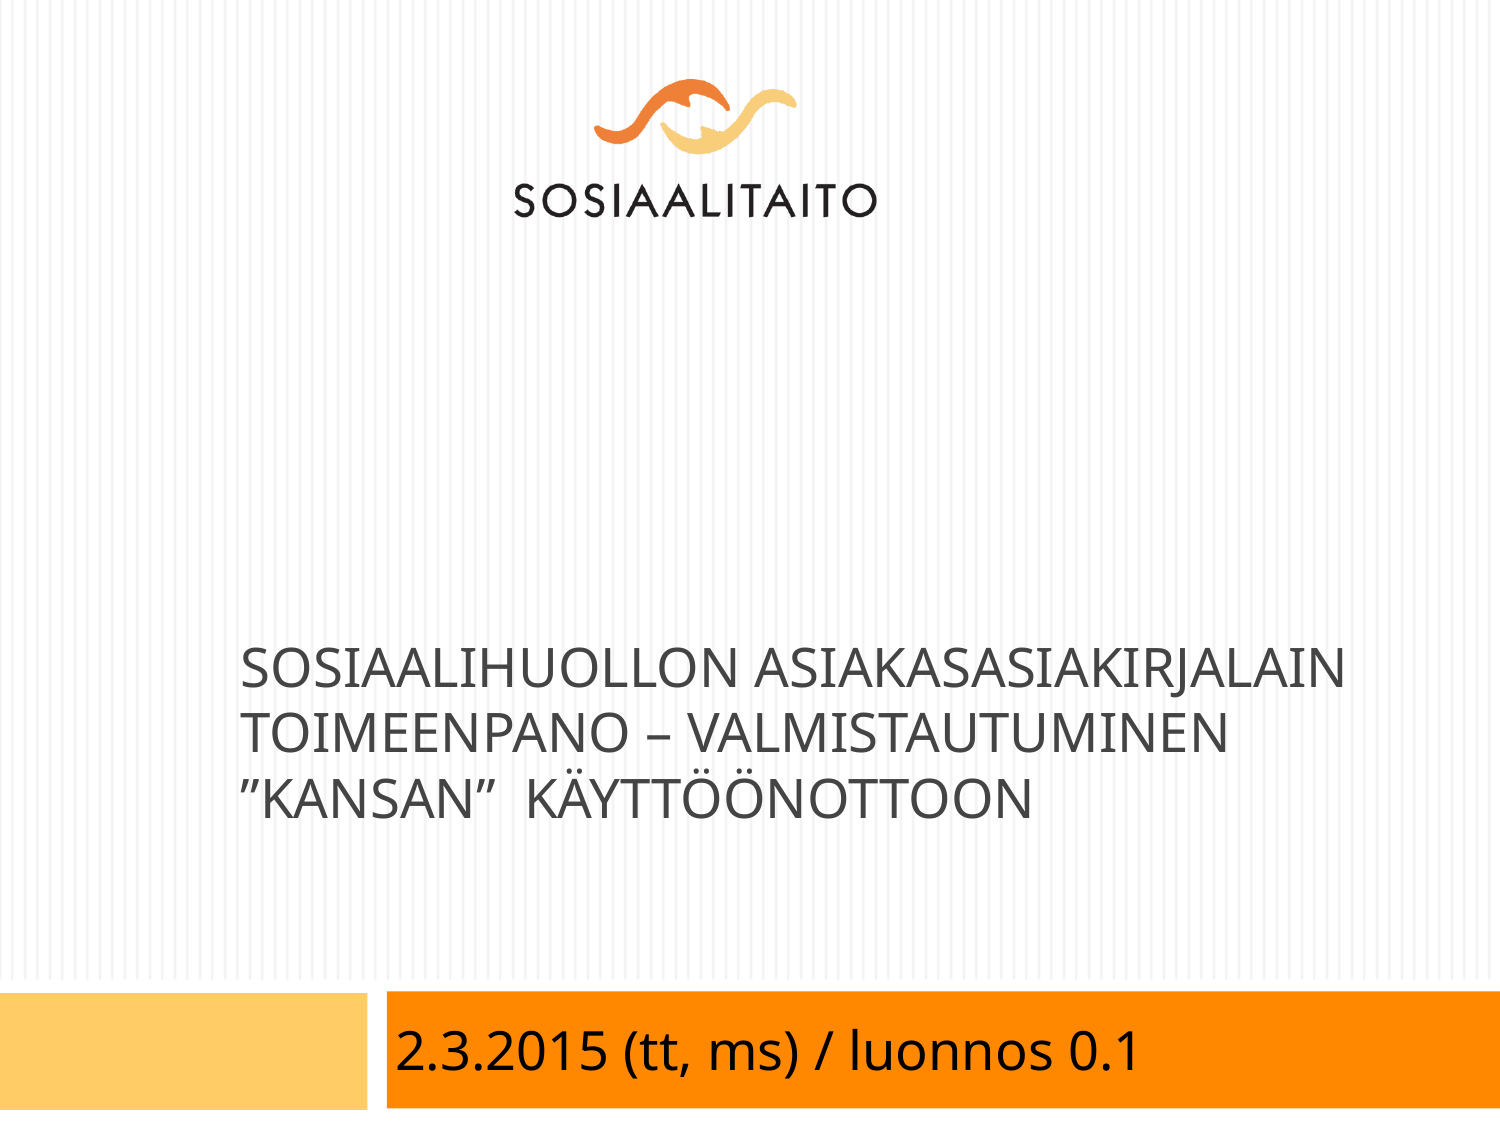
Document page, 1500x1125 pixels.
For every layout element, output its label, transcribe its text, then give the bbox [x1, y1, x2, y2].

list 2.3.2015 (tt, ms) / luonnos 0.1 [386, 991, 1489, 1106]
title Sosiaalihuollon Asiakasasiakirjalain toimeenpano – valmistautuminen ”Kansan” käyttöönottoon [232, 523, 1451, 963]
picture [0, 0, 1500, 979]
